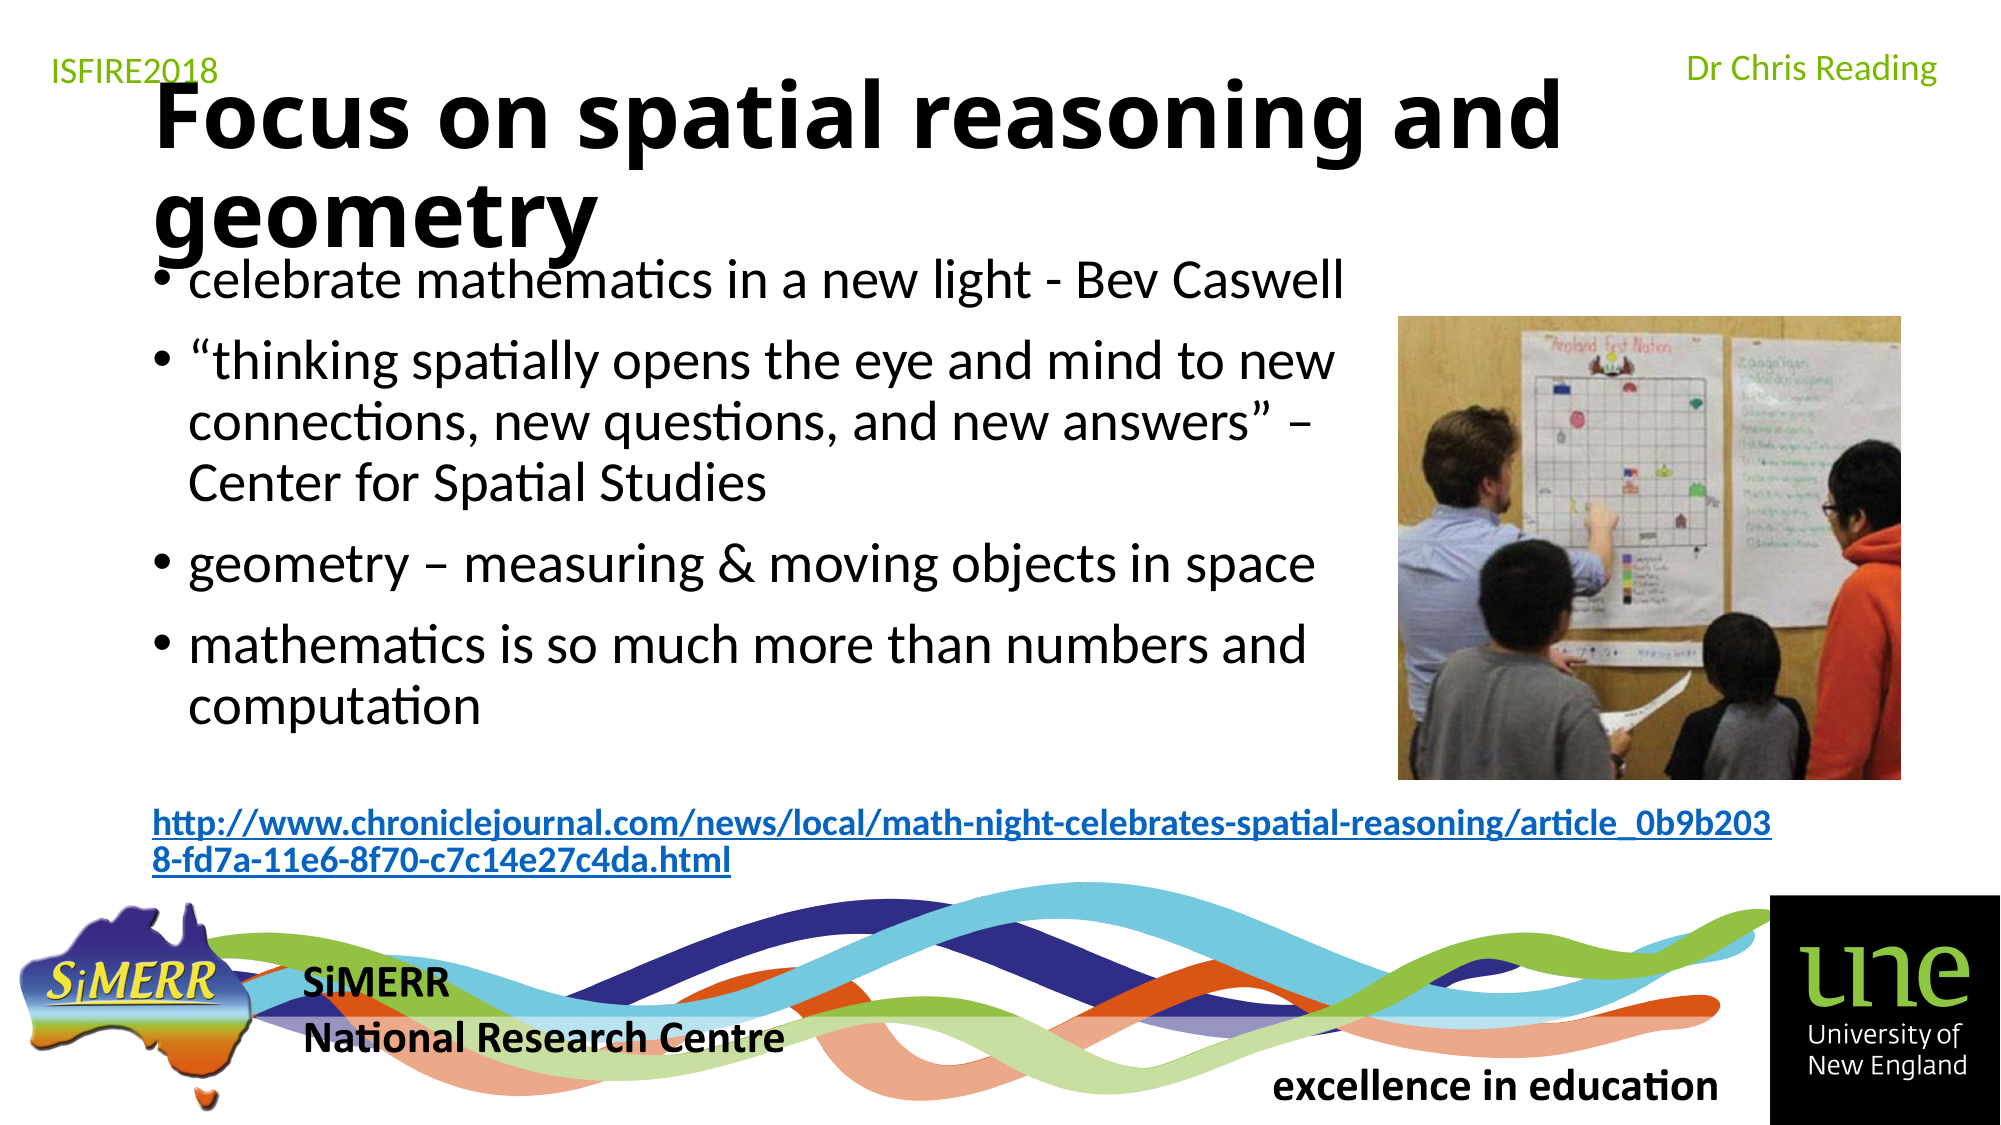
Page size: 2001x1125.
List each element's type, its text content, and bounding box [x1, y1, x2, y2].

picture [1398, 316, 1901, 780]
title Focus on spatial reasoning and geometry [137, 59, 1863, 278]
list celebrate mathematics in a new light - Bev Caswell “thinking spatially opens the eye and mind to new connections, new questions, and new answers” – Center for Spatial Studies geometry – measuring & moving objects in space mathematics is so much more than numbers and computation [137, 242, 1378, 790]
picture [9, 881, 2001, 1125]
text_box http://www.chroniclejournal.com/news/local/math-night-celebrates-spatial-reasoning/article_0b9b2038-fd7a-11e6-8f70-c7c14e27c4da.html [137, 790, 1803, 850]
